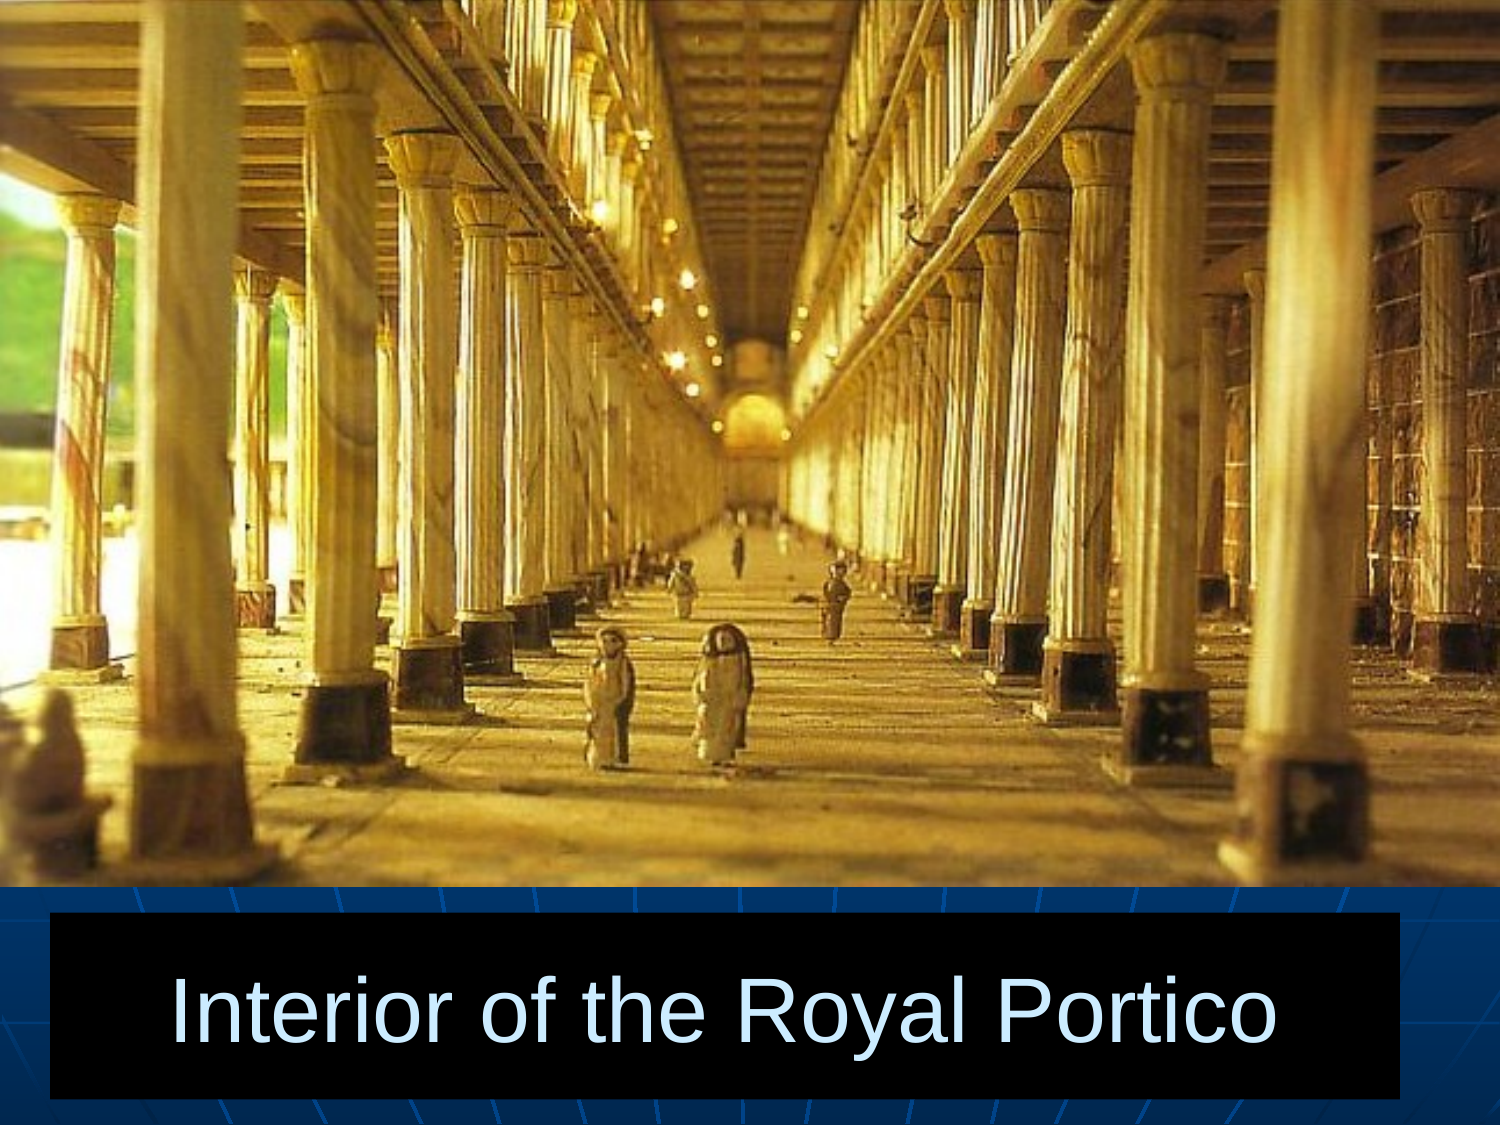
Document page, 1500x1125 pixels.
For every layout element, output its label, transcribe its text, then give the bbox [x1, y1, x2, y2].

title Interior of the Royal Portico [50, 912, 1400, 1100]
picture [0, 0, 1500, 888]
